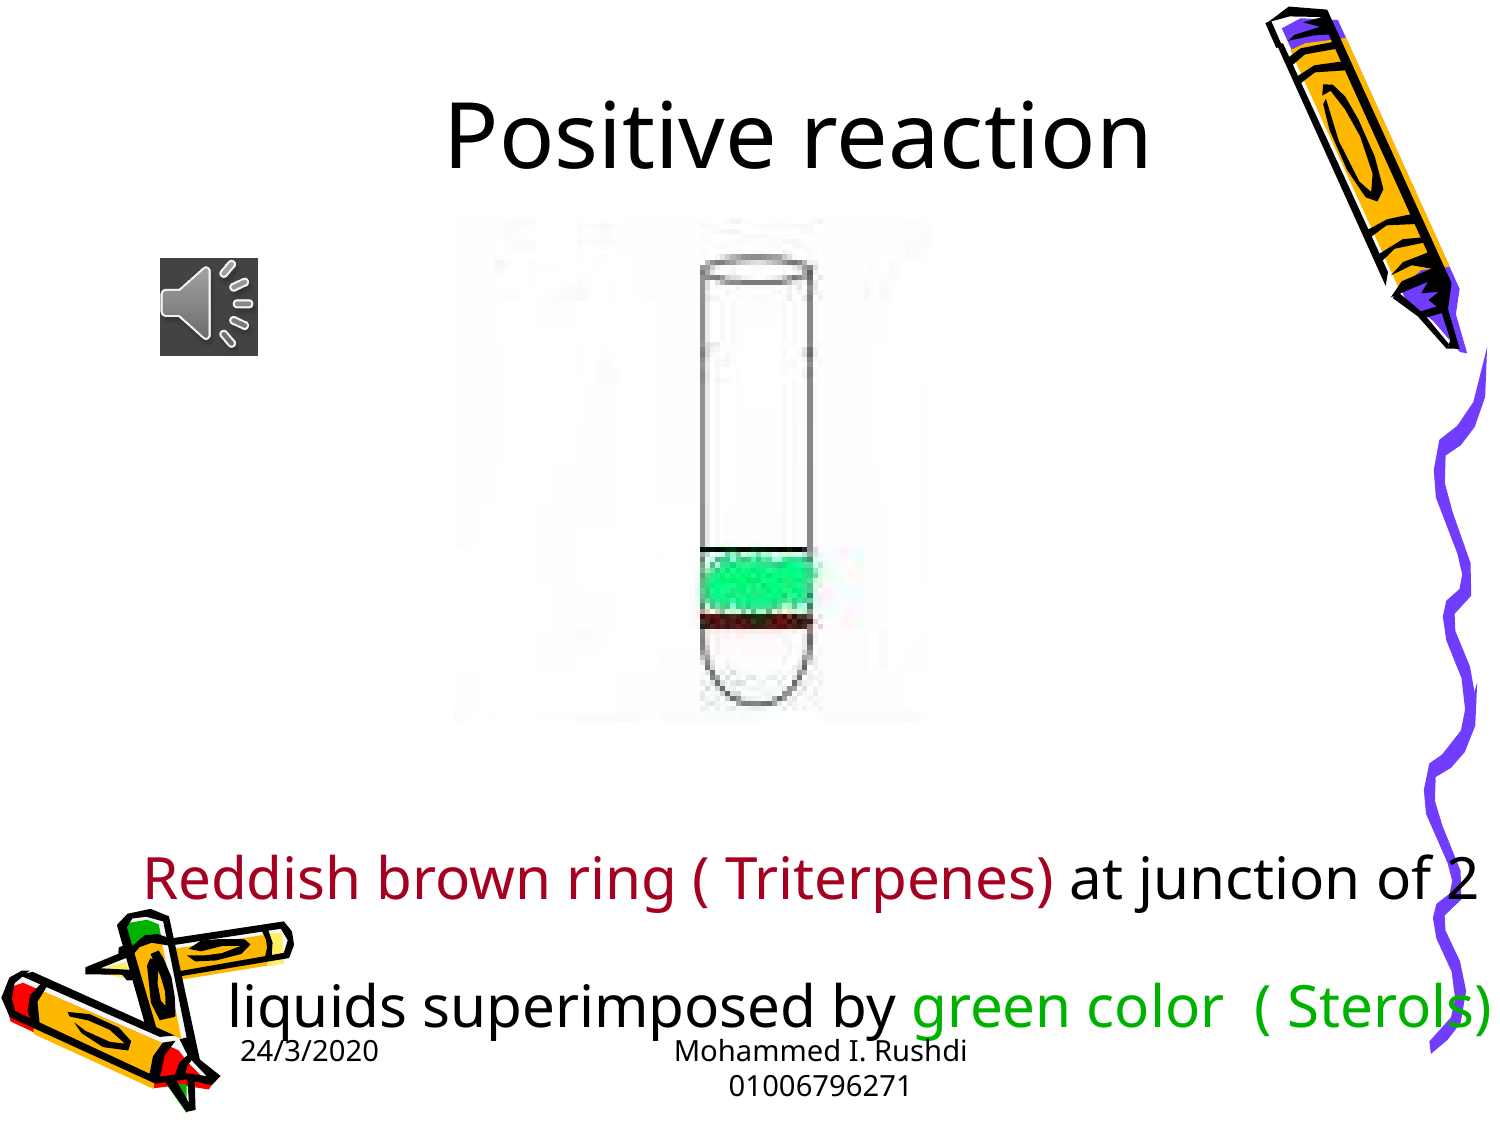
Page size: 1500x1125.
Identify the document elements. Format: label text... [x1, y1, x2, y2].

picture [454, 219, 931, 722]
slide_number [224, 1024, 538, 1101]
text_box liquids superimposed by green color ( Sterols) [212, 961, 1500, 1047]
footer Mohammed I. Rushdi 01006796271 [583, 1024, 1059, 1101]
title Positive reaction [159, 7, 1438, 195]
text_box Reddish brown ring ( Triterpenes) at junction of 2 [127, 833, 1495, 919]
picture [159, 256, 260, 357]
